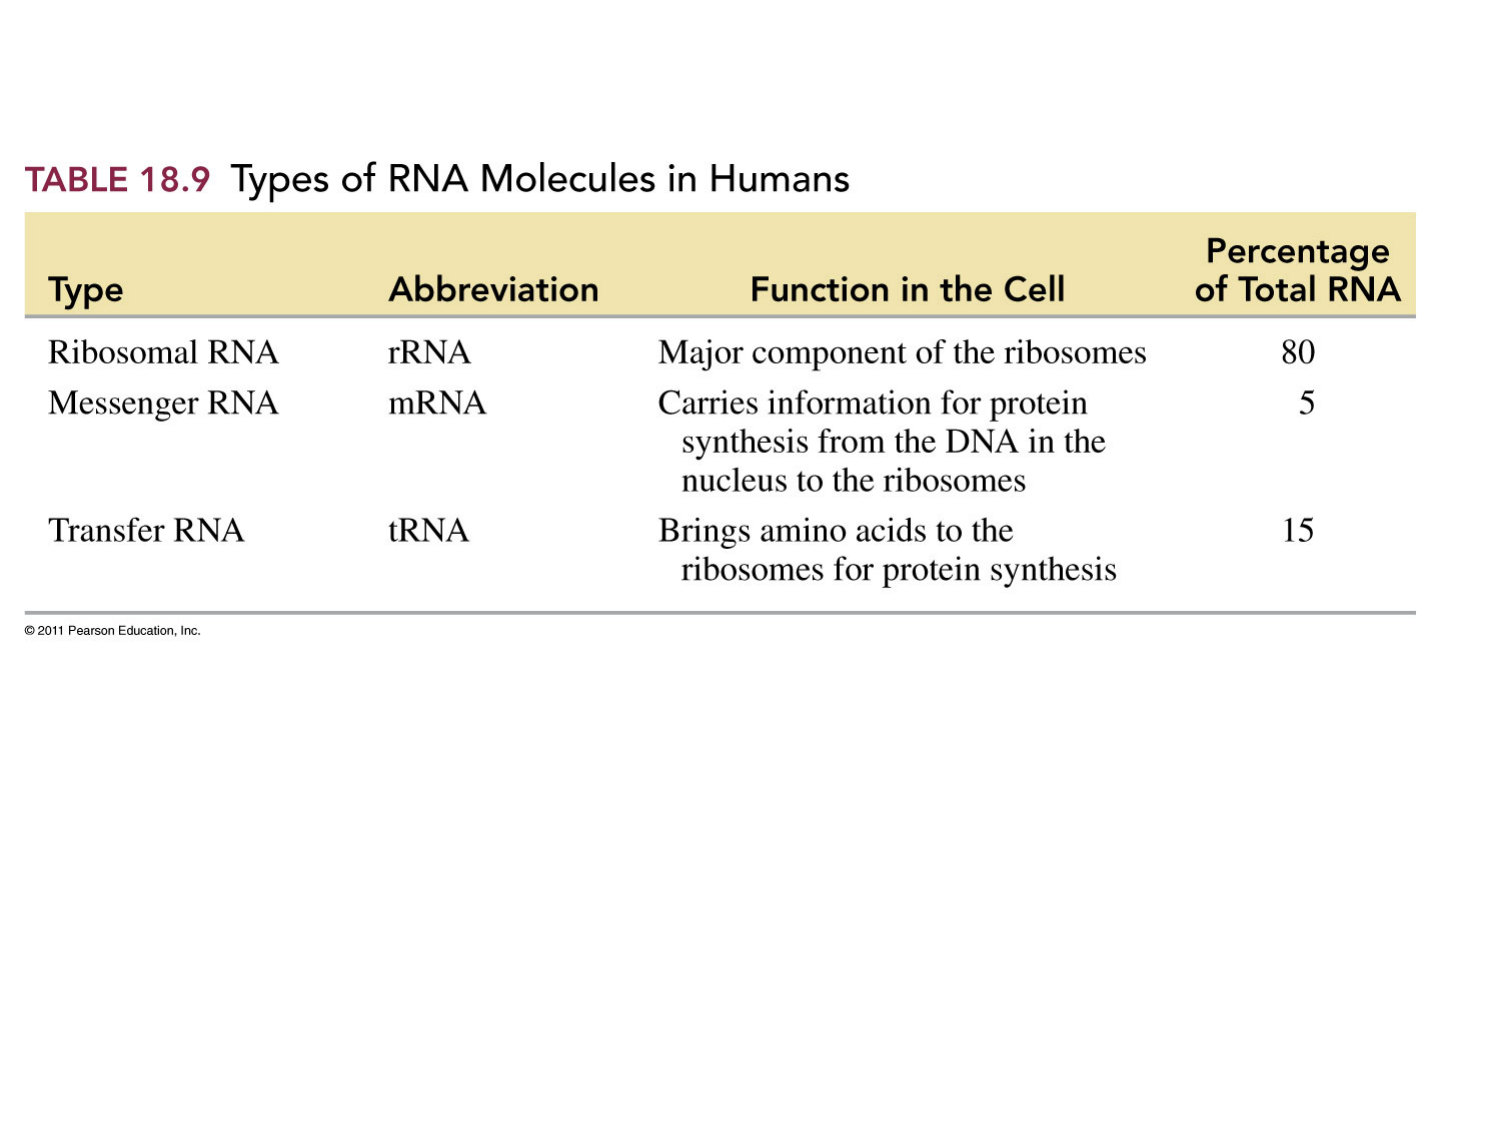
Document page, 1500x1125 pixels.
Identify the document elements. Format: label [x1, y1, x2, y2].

picture [0, 137, 1441, 660]
